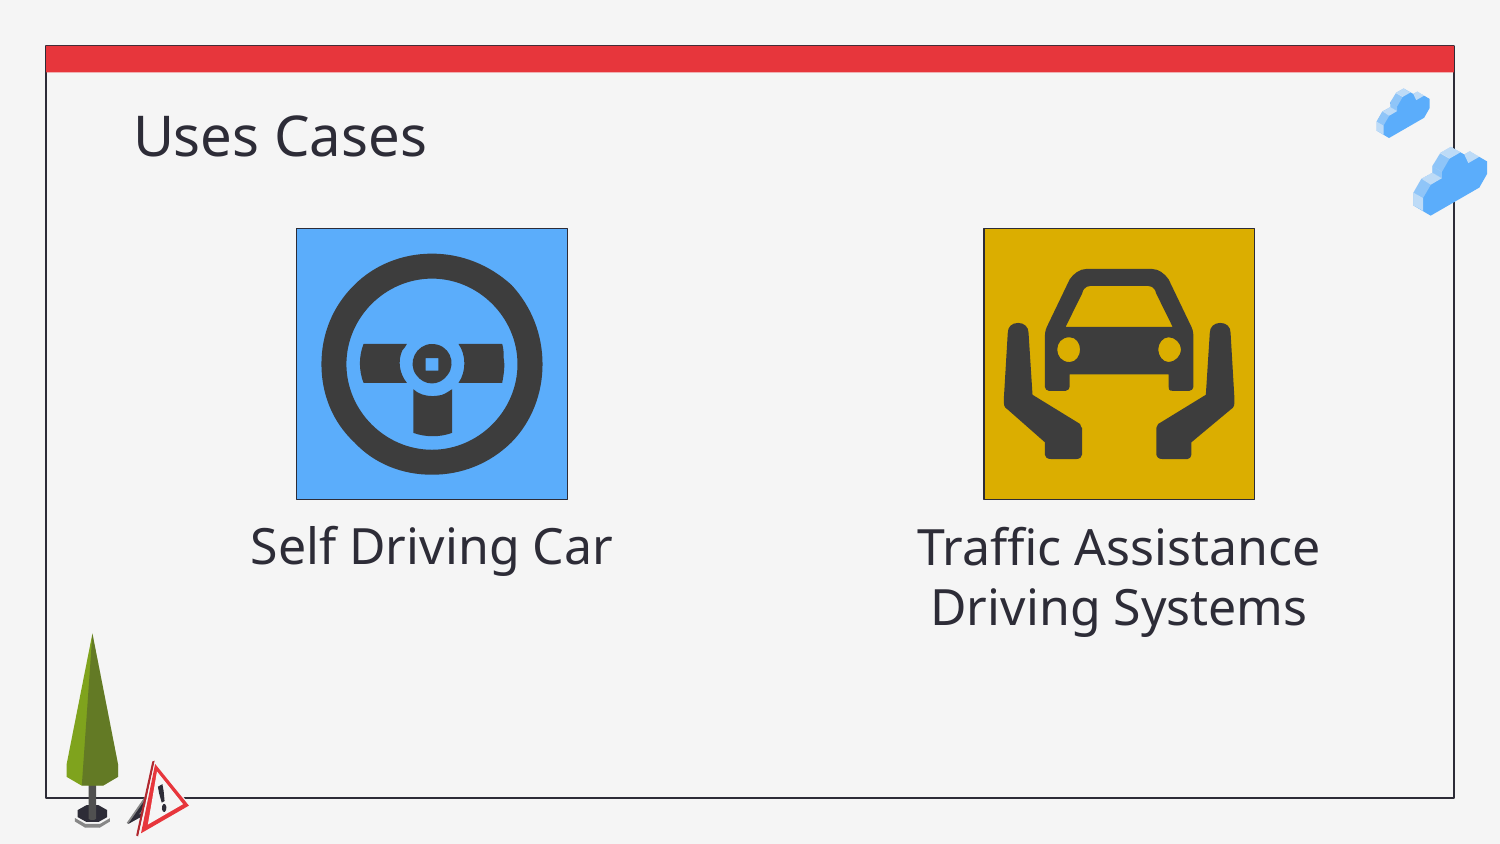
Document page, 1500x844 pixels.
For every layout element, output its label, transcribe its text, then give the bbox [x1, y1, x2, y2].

text_box [1044, 268, 1194, 391]
title Uses Cases [118, 85, 1382, 180]
text_box Self Driving Car [138, 499, 726, 634]
text_box [983, 228, 1255, 500]
text_box [296, 228, 568, 499]
text_box Traffic Assistance Driving Systems [825, 500, 1413, 635]
text_box [1156, 322, 1235, 460]
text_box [321, 253, 543, 476]
text_box [1003, 322, 1083, 460]
